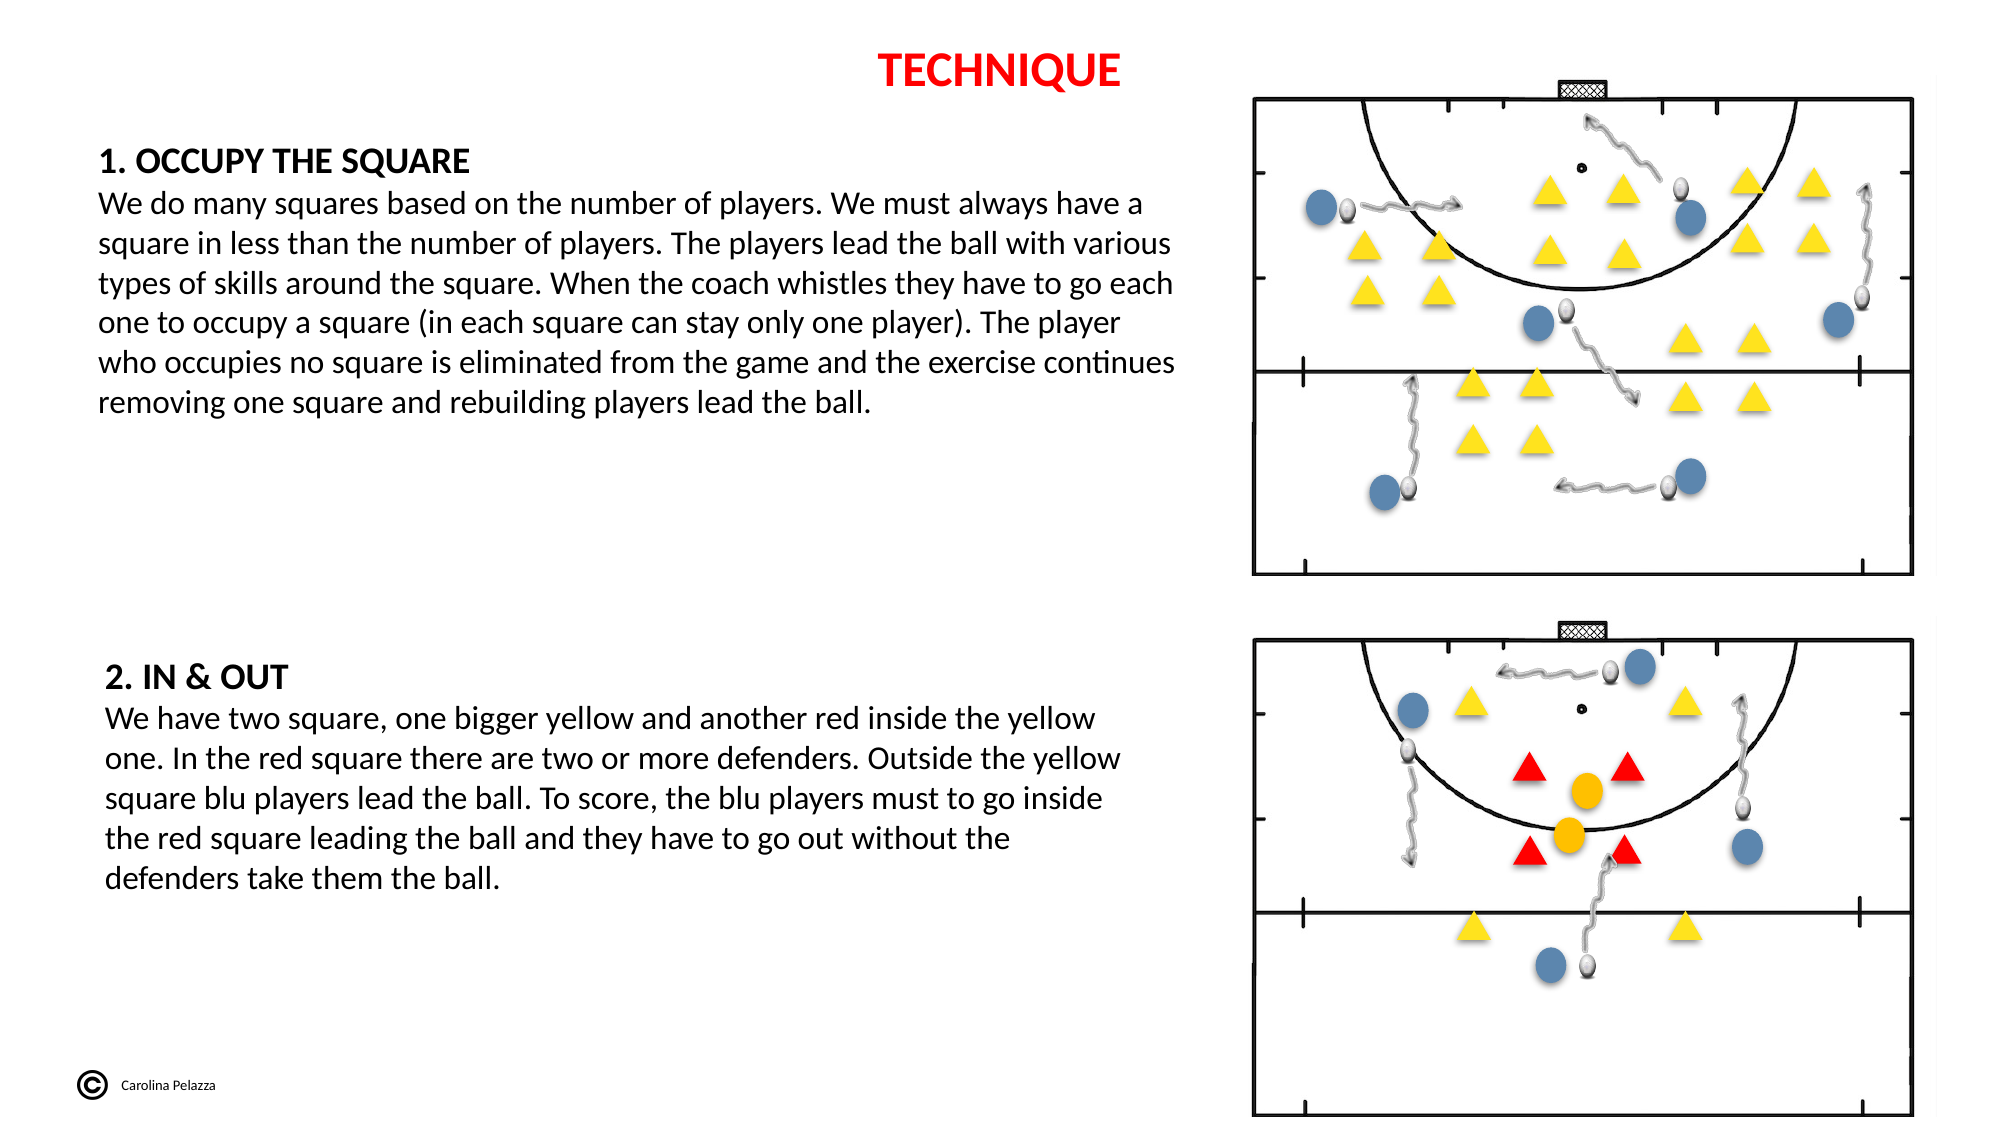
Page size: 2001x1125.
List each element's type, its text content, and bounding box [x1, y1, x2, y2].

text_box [77, 1068, 231, 1103]
text_box 2. IN & OUT We have two square, one bigger yellow and another red inside the yellow one. In the red square there are two or more defenders. Outside the yellow square blu players lead the ball. To score, the blu players must to go inside the red square leading the ball and they have to go out without the defenders take them the ball. [97, 644, 1138, 904]
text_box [1735, 796, 1752, 822]
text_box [1673, 177, 1689, 203]
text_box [1339, 198, 1356, 225]
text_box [1399, 738, 1416, 765]
text_box 1. OCCUPY THE SQUARE We do many squares based on the number of players. We must always have a square in less than the number of players. The players lead the ball with various types of skills around the square. When the coach whistles they have to go each one to occupy a square (in each square can stay only one player). The player who occupies no square is eliminated from the game and the exercise continues removing one square and rebuilding players lead the ball. [90, 128, 1192, 428]
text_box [1660, 476, 1677, 502]
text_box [1602, 660, 1619, 686]
picture [1228, 616, 1937, 1117]
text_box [1400, 476, 1417, 502]
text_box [1854, 285, 1871, 312]
text_box TECHNIQUE [578, 29, 1422, 104]
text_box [1579, 954, 1596, 980]
picture [1228, 75, 1937, 576]
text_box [1558, 298, 1575, 325]
